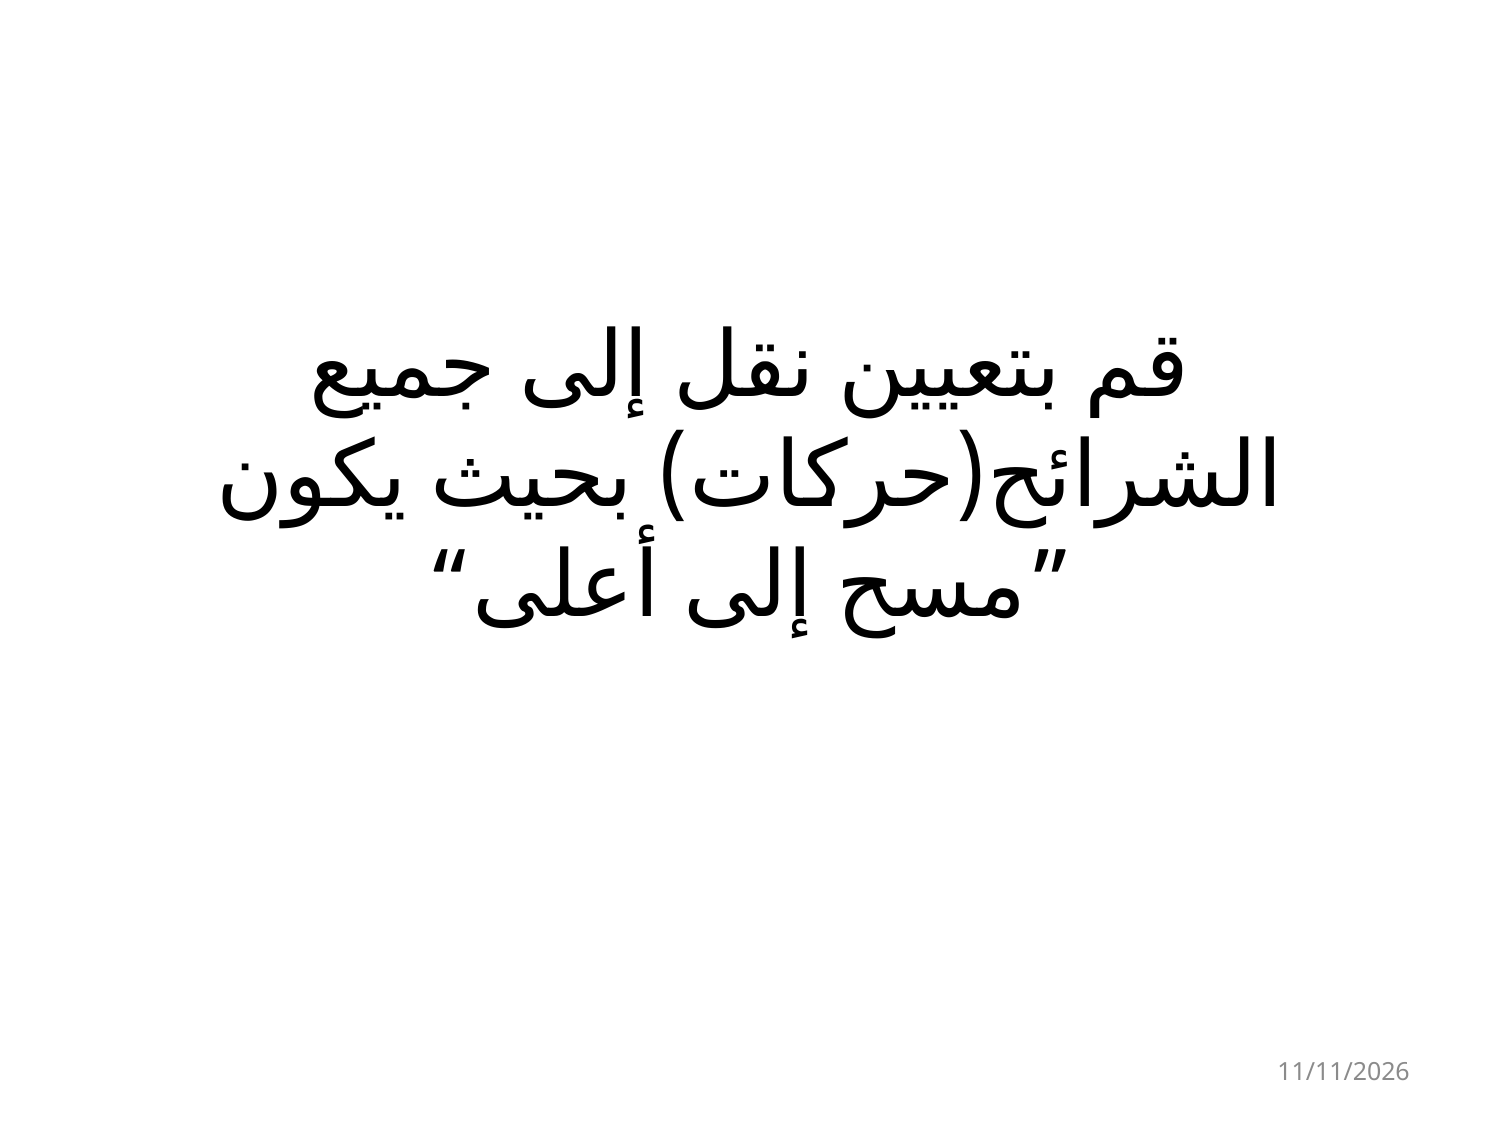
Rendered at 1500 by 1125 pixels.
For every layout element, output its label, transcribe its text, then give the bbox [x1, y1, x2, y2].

title قم بتعيين نقل إلى جميع الشرائح(حركات) بحيث يكون ”مسح إلى أعلى“ [112, 349, 1388, 591]
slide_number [1074, 1042, 1425, 1103]
